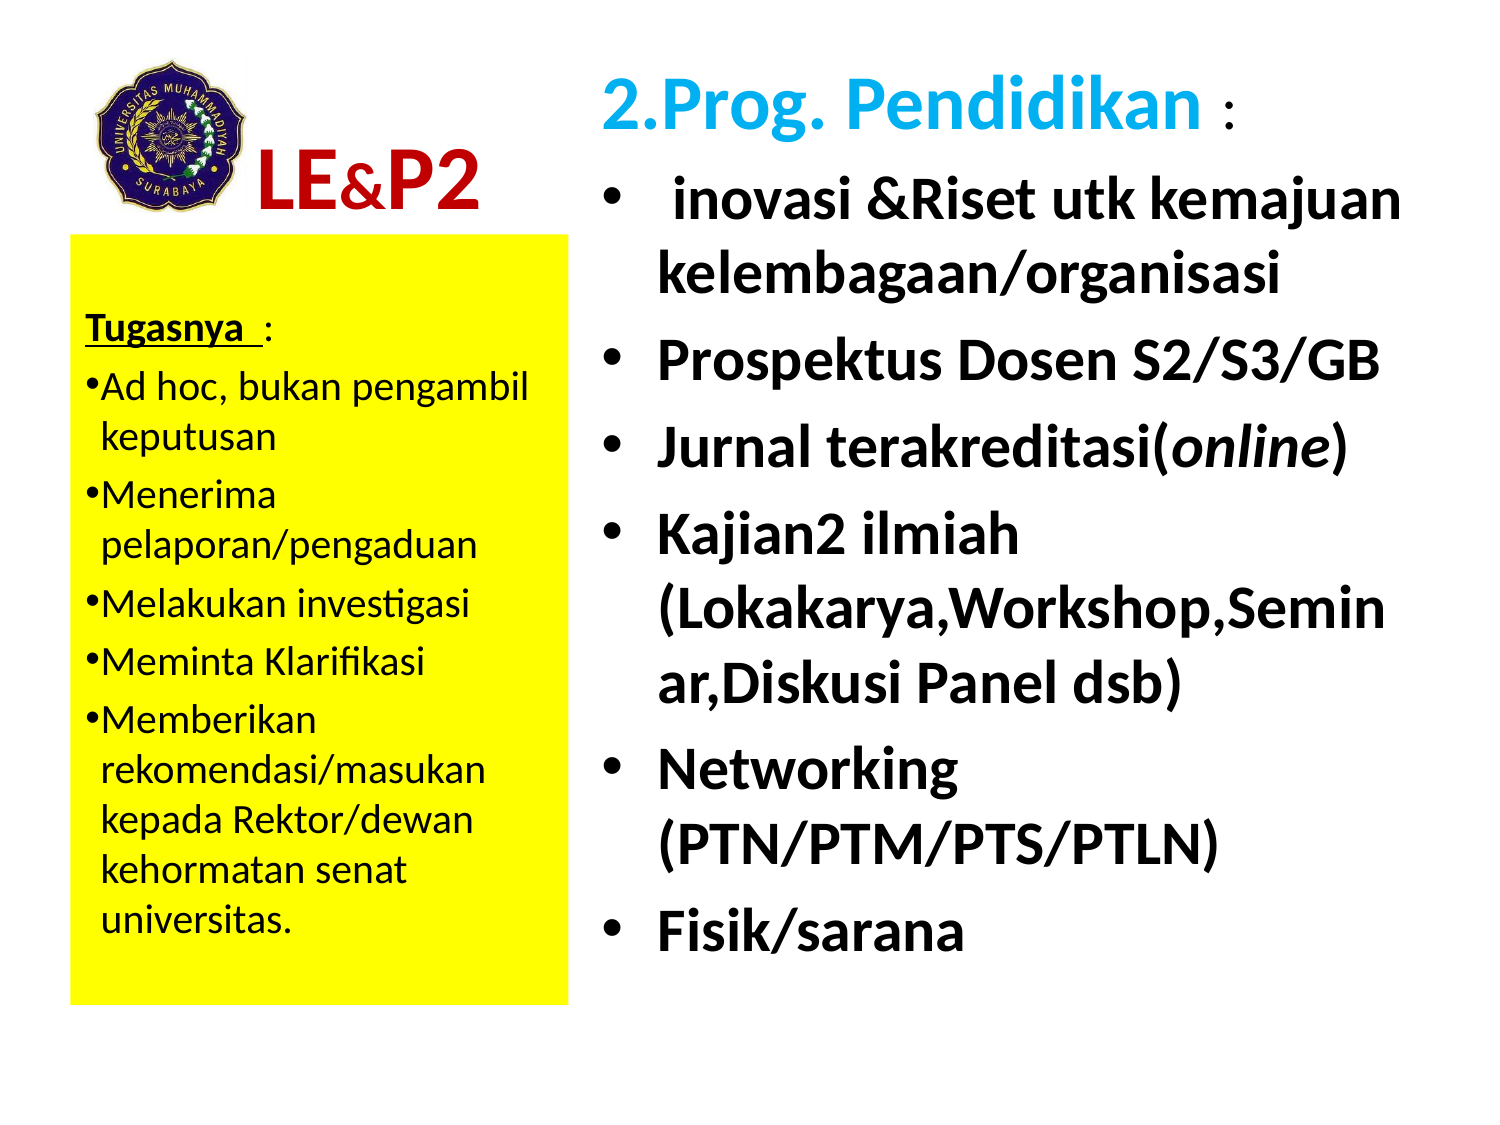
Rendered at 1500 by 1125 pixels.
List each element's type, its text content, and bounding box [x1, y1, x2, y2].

list 2.Prog. Pendidikan : inovasi &Riset utk kemajuan kelembagaan/organisasi Prospektus Dosen S2/S3/GB Jurnal terakreditasi(online) Kajian2 ilmiah (Lokakarya,Workshop,Seminar,Diskusi Panel dsb) Networking (PTN/PTM/PTS/PTLN) Fisik/sarana [586, 44, 1425, 1067]
picture [93, 58, 247, 214]
list Tugasnya : Ad hoc, bukan pengambil keputusan Menerima pelaporan/pengaduan Melakukan investigasi Meminta Klarifikasi Memberikan rekomendasi/masukan kepada Rektor/dewan kehormatan senat universitas. [70, 234, 569, 1005]
title LE&P2 [75, 44, 569, 234]
